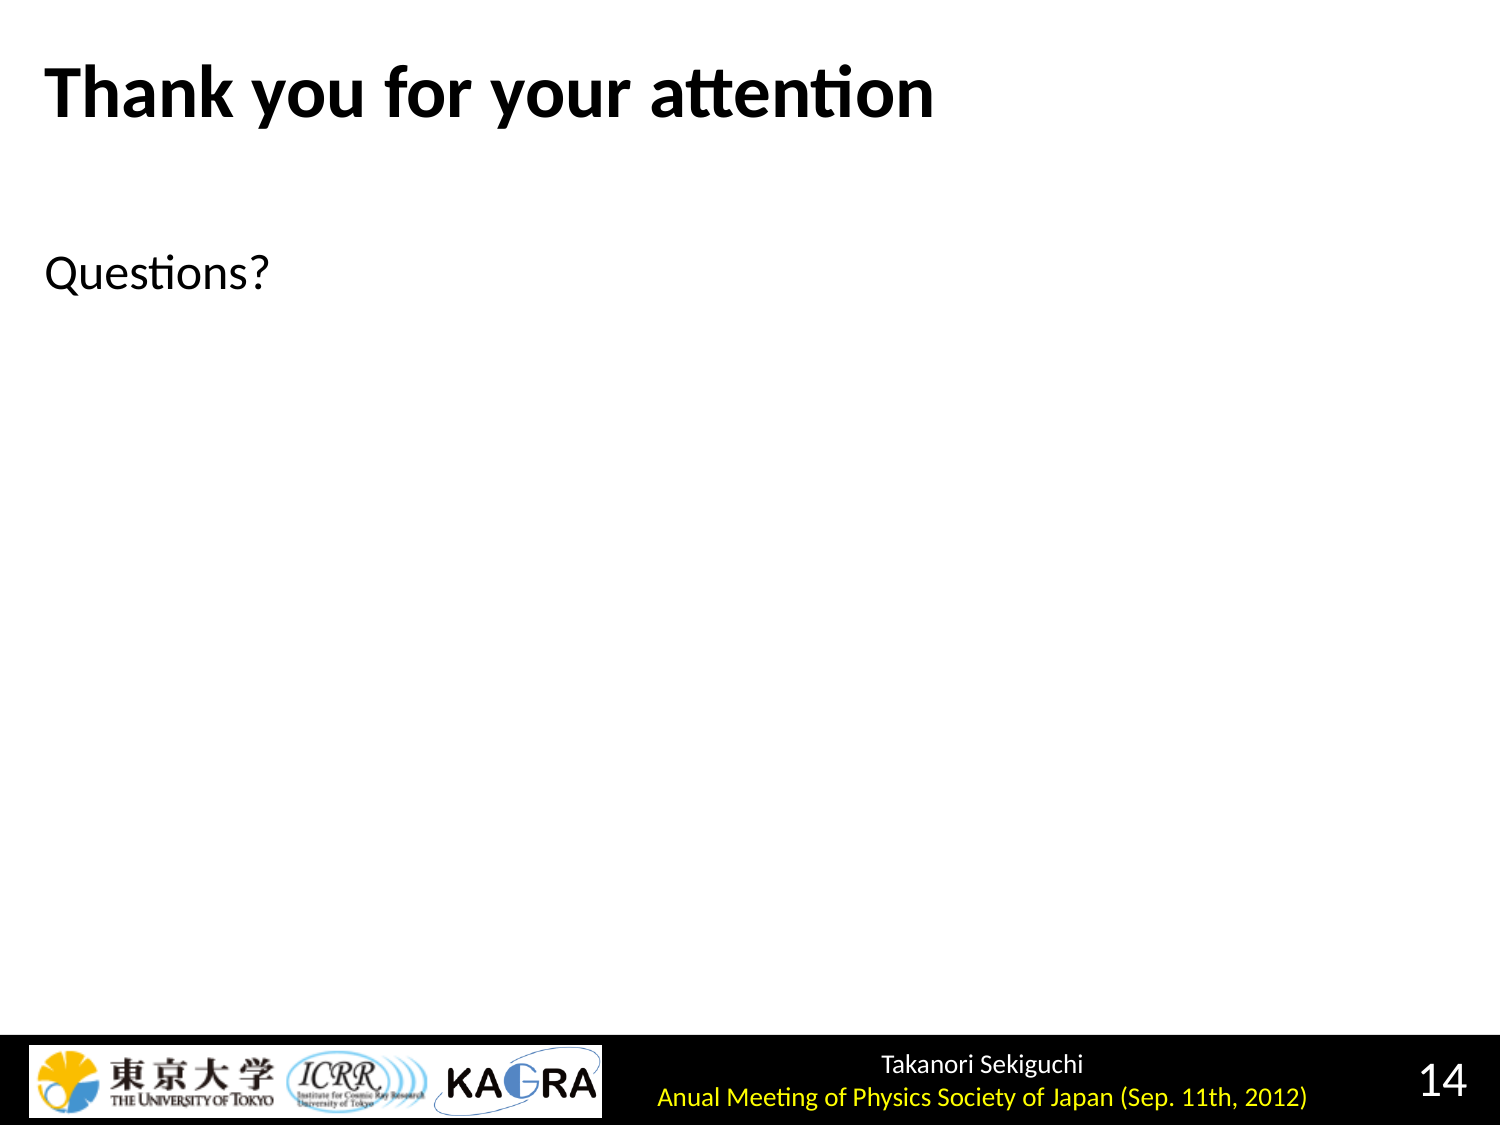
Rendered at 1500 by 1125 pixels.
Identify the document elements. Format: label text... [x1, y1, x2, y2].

title Thank you for your attention [29, 30, 1459, 145]
slide_number 14 [1352, 1046, 1483, 1107]
list Questions? [29, 231, 1459, 975]
picture [29, 1045, 602, 1118]
